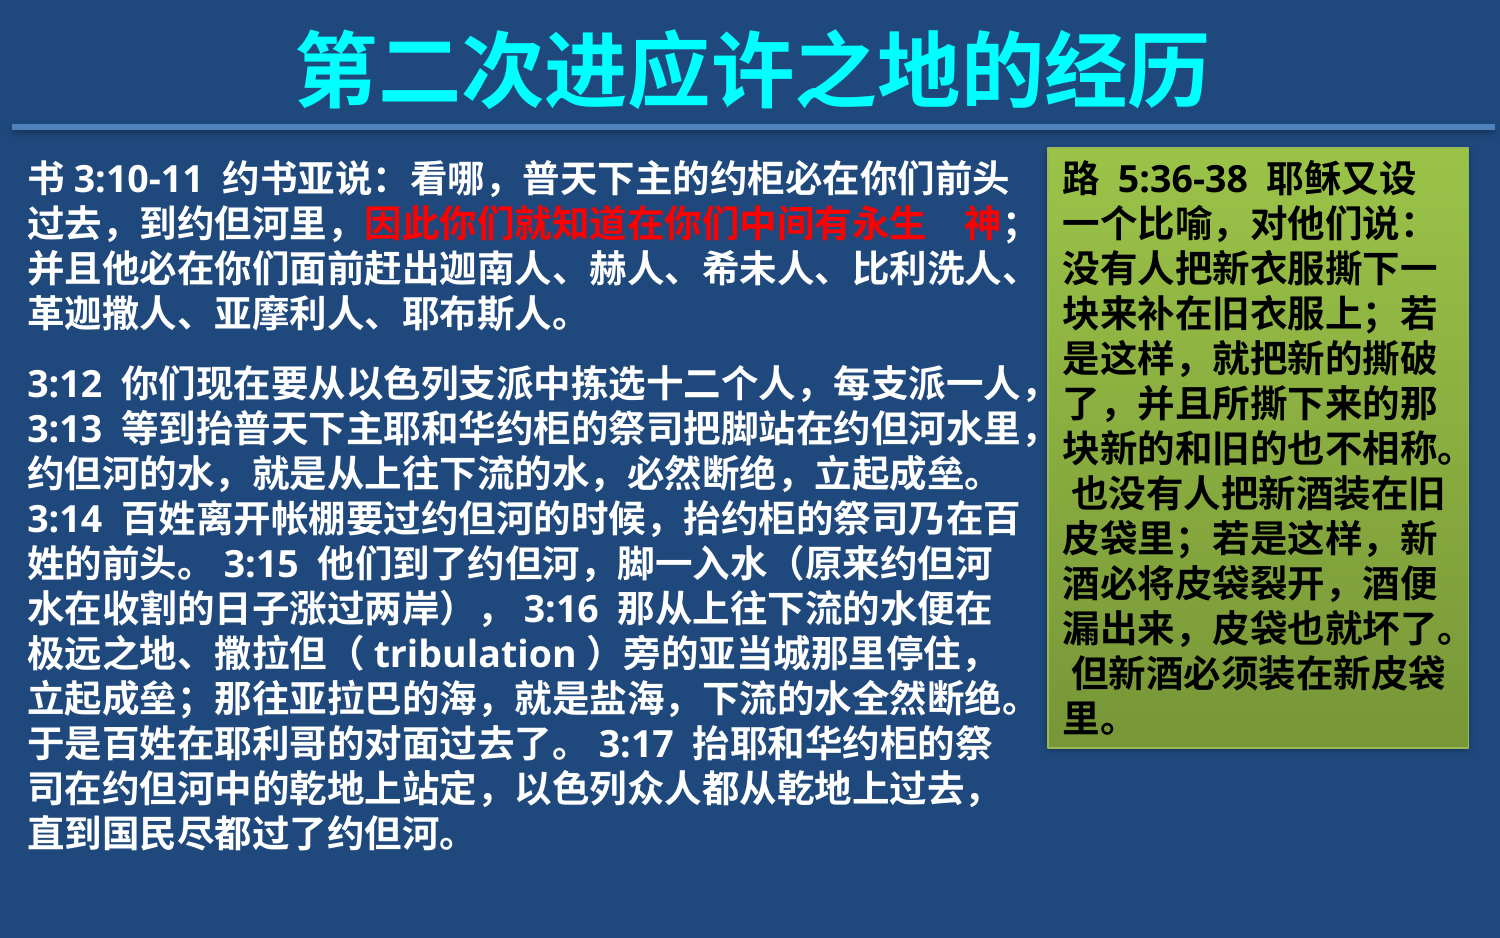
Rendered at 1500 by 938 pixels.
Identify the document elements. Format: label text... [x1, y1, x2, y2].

text_box 书3:10-11 约书亚说：看哪，普天下主的约柜必在你们前头过去，到约但河里，因此你们就知道在你们中间有永生 神；并且他必在你们面前赶出迦南人、赫人、希未人、比利洗人、革迦撒人、亚摩利人、耶布斯人。 3:12 你们现在要从以色列支派中拣选十二个人，每支派一人，3:13 等到抬普天下主耶和华约柜的祭司把脚站在约但河水里，约但河的水，就是从上往下流的水，必然断绝，立起成垒。3:14 百姓离开帐棚要过约但河的时候，抬约柜的祭司乃在百姓的前头。3:15 他们到了约但河，脚一入水（原来约但河水在收割的日子涨过两岸），3:16 那从上往下流的水便在极远之地、撒拉但（tribulation）旁的亚当城那里停住，立起成垒；那往亚拉巴的海，就是盐海，下流的水全然断绝。于是百姓在耶利哥的对面过去了。3:17 抬耶和华约柜的祭司在约但河中的乾地上站定，以色列众人都从乾地上过去，直到国民尽都过了约但河。 [12, 148, 1038, 863]
text_box 第二次进应许之地的经历 [280, 10, 1226, 126]
text_box 路 5:36-38 耶稣又设一个比喻，对他们说：没有人把新衣服撕下一块来补在旧衣服上；若是这样，就把新的撕破了，并且所撕下来的那块新的和旧的也不相称。 也没有人把新酒装在旧皮袋里；若是这样，新酒必将皮袋裂开，酒便漏出来，皮袋也就坏了。 但新酒必须装在新皮袋里。 [1047, 147, 1469, 749]
picture [1074, 168, 1443, 635]
